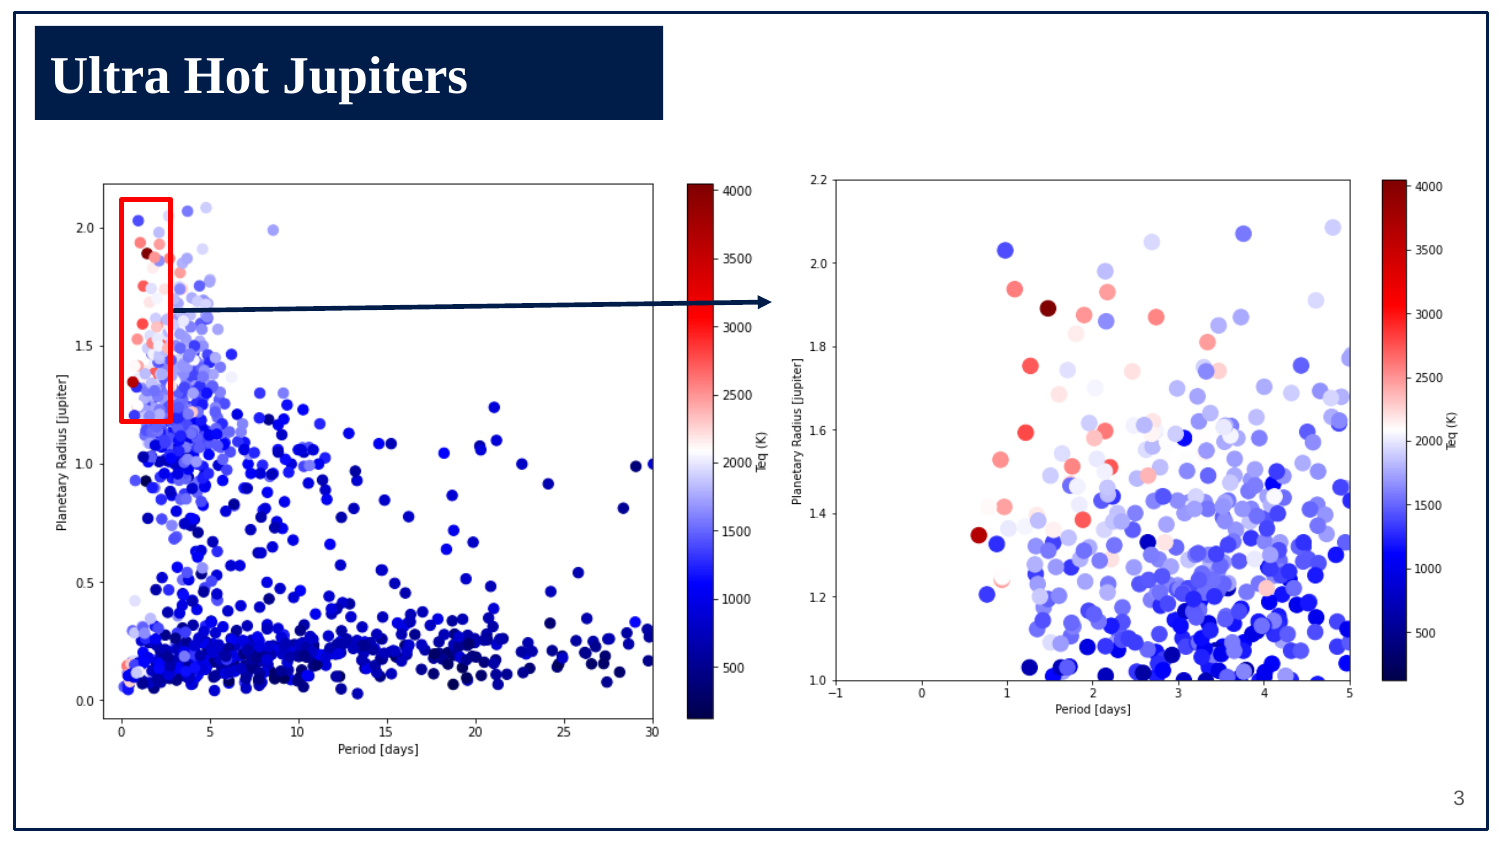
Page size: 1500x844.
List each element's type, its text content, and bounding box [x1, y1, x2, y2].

title Ultra Hot Jupiters [34, 25, 664, 120]
picture [784, 167, 1467, 724]
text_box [170, 301, 772, 311]
picture [48, 175, 778, 766]
slide_number ‹#› [1389, 764, 1480, 830]
